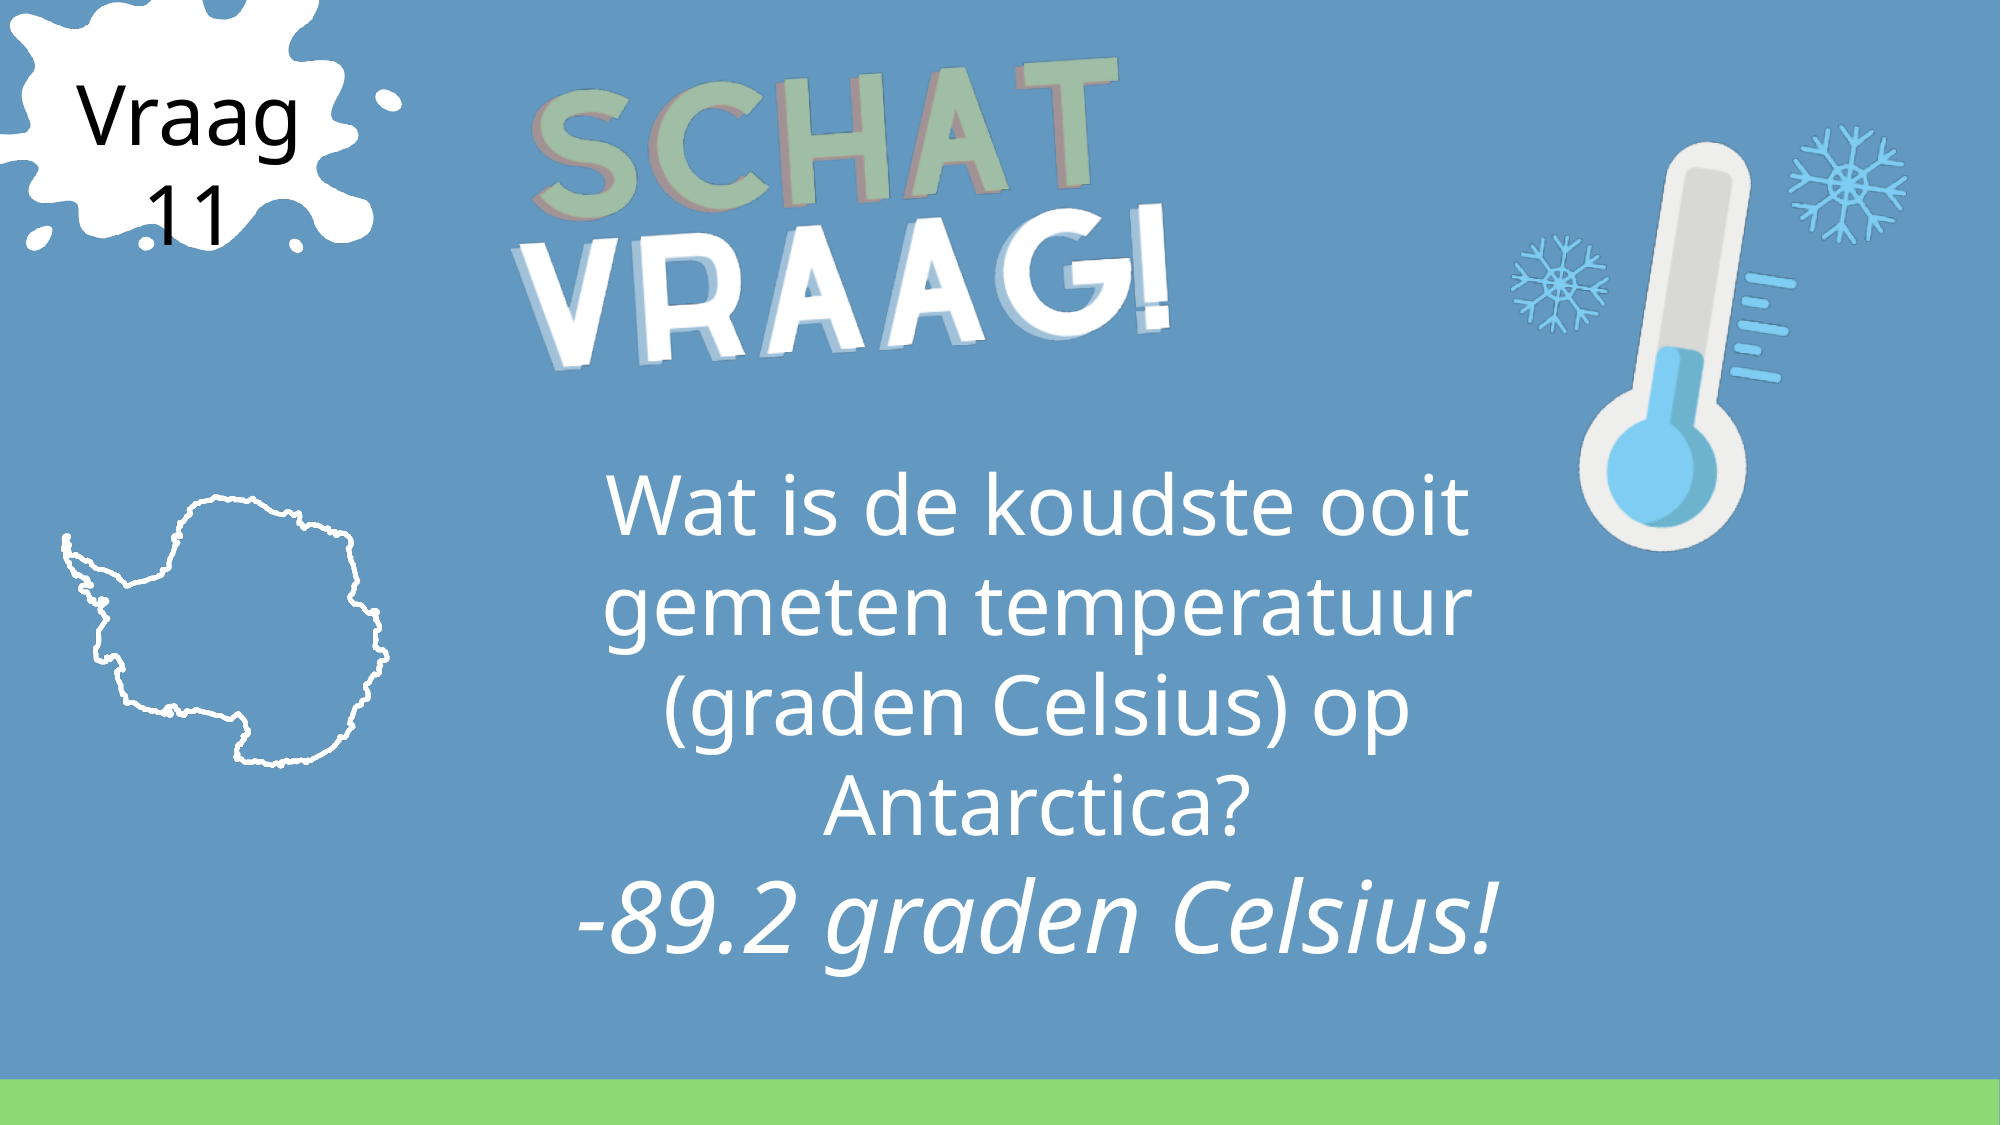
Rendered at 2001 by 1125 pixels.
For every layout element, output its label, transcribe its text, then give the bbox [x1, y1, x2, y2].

picture [50, 483, 402, 784]
text_box -89.2 graden Celsius! [526, 860, 1550, 979]
text_box Wat is de koudste ooit gemeten temperatuur (graden Celsius) op Antarctica? [468, 444, 1608, 860]
picture [484, 31, 1186, 398]
picture [1445, 44, 1949, 617]
picture [0, 0, 420, 277]
text_box [0, 1078, 2000, 1125]
